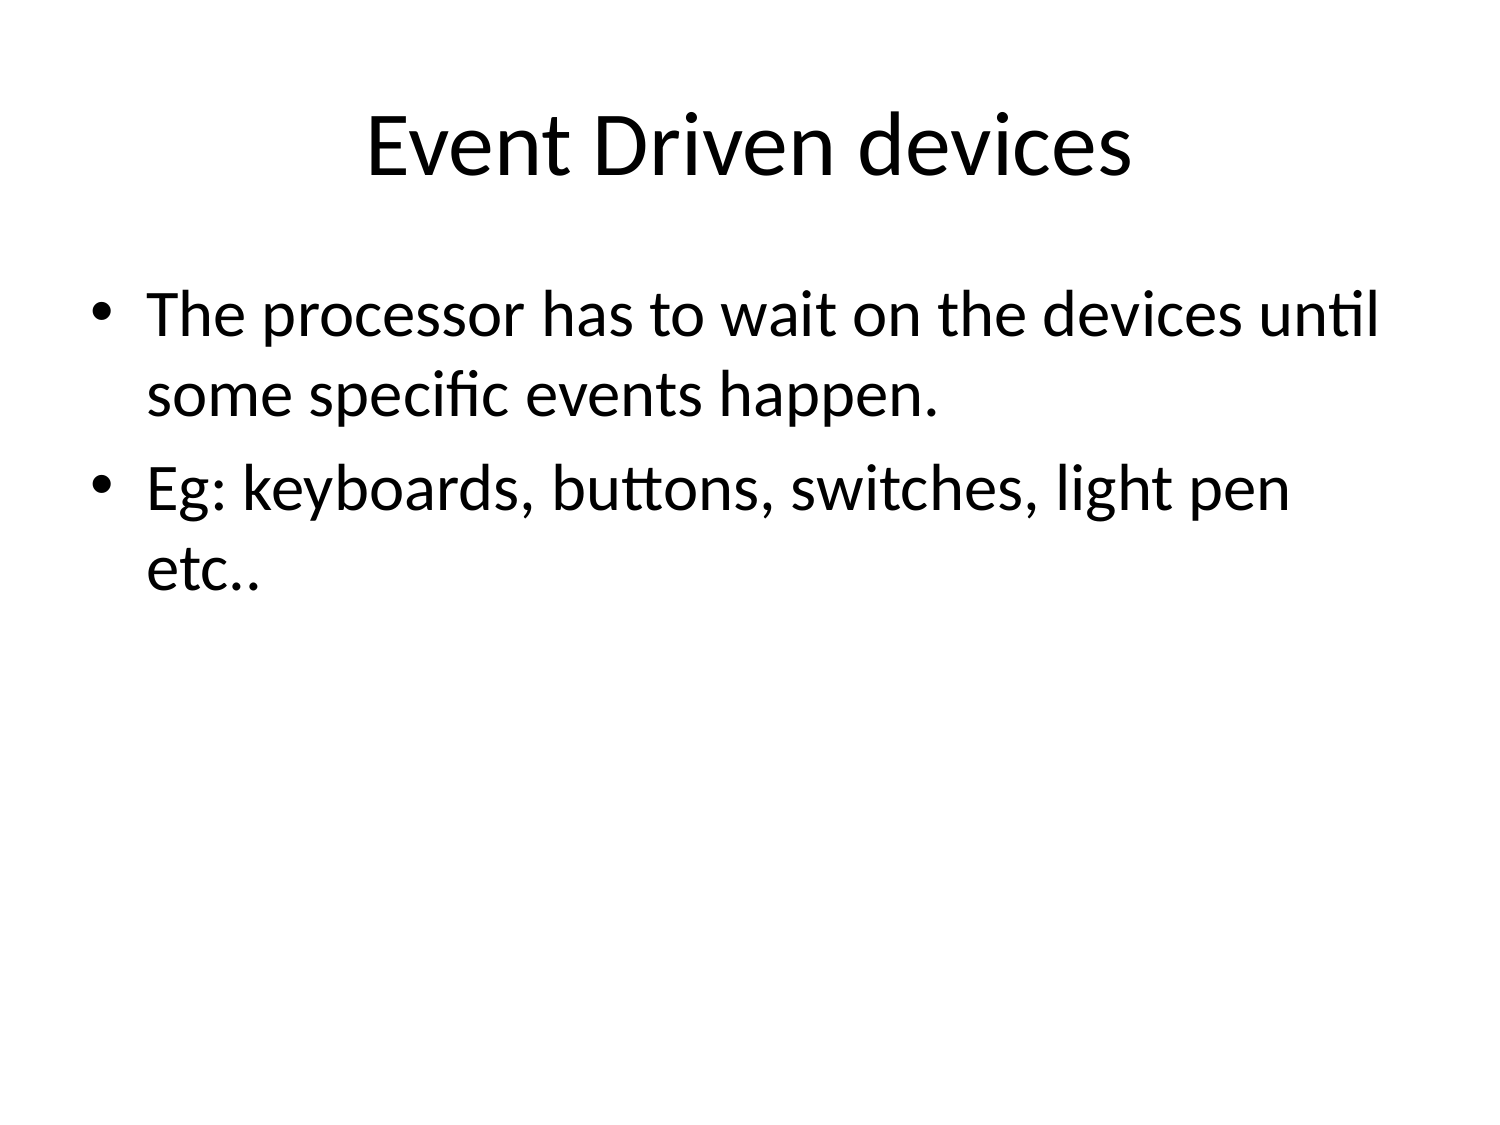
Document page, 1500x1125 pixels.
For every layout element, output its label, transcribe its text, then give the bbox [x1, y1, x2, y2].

title Event Driven devices [75, 45, 1425, 233]
list The processor has to wait on the devices until some specific events happen. Eg: keyboards, buttons, switches, light pen etc.. [75, 262, 1425, 1005]
